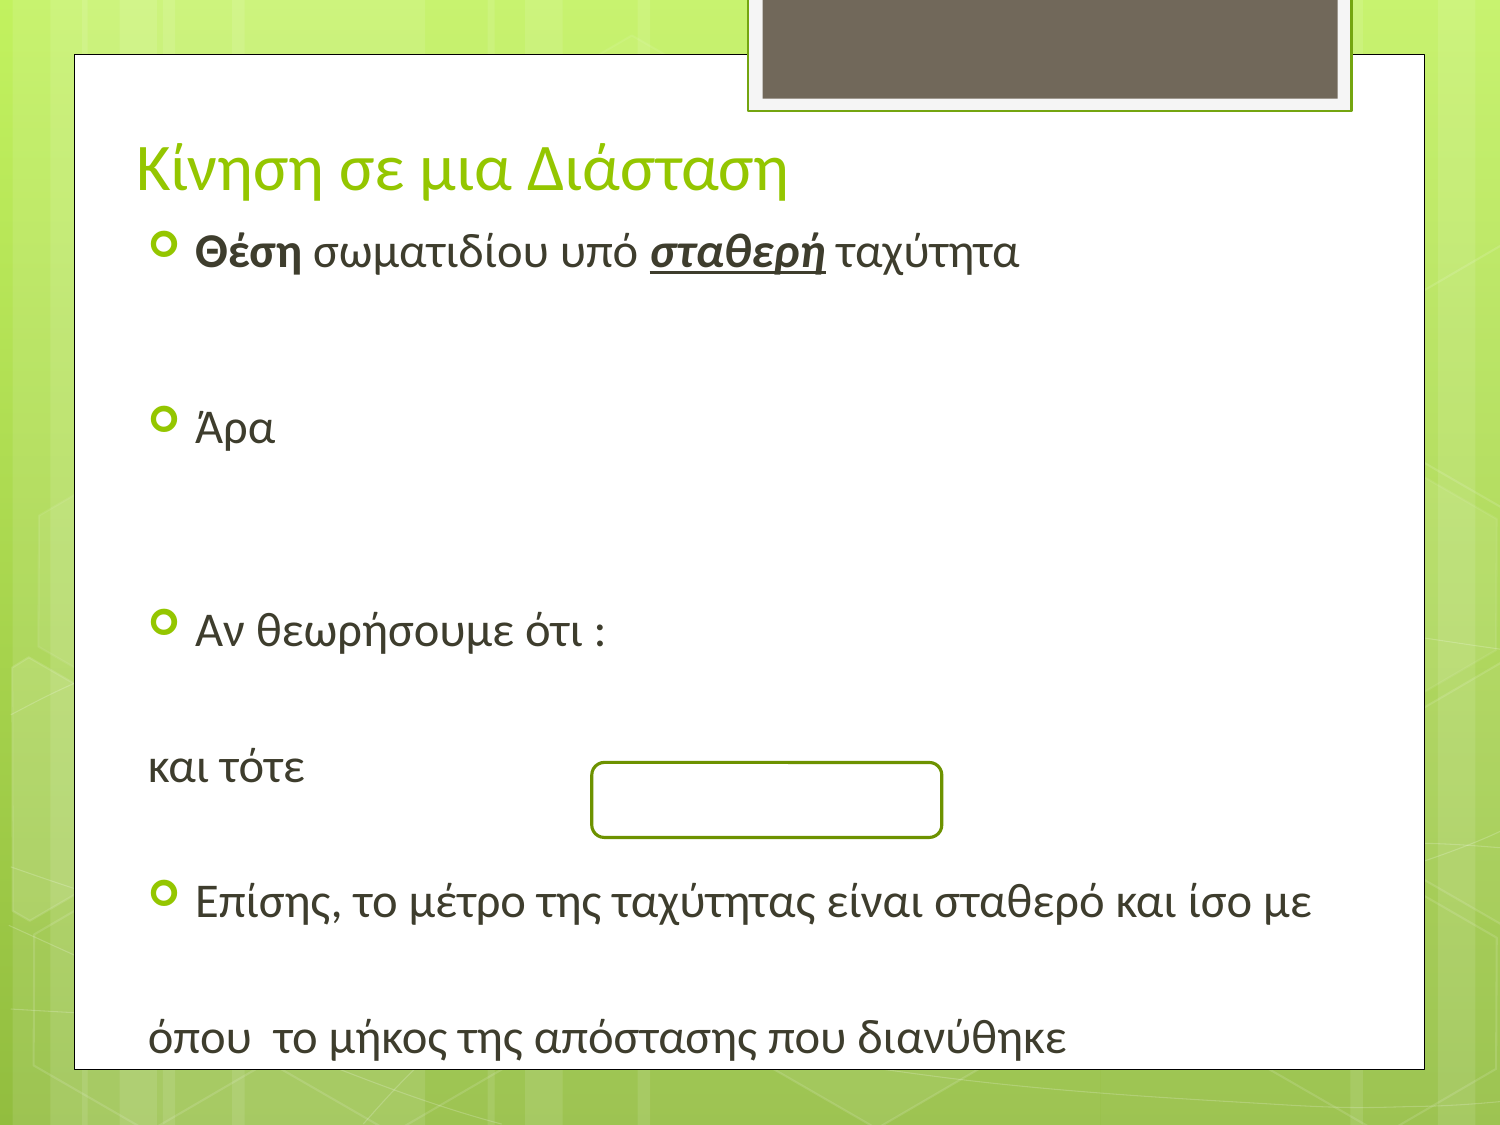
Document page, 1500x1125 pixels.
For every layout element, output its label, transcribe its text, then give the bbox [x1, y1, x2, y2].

text_box [590, 761, 944, 839]
title Κίνηση σε μια Διάσταση [121, 116, 1338, 212]
